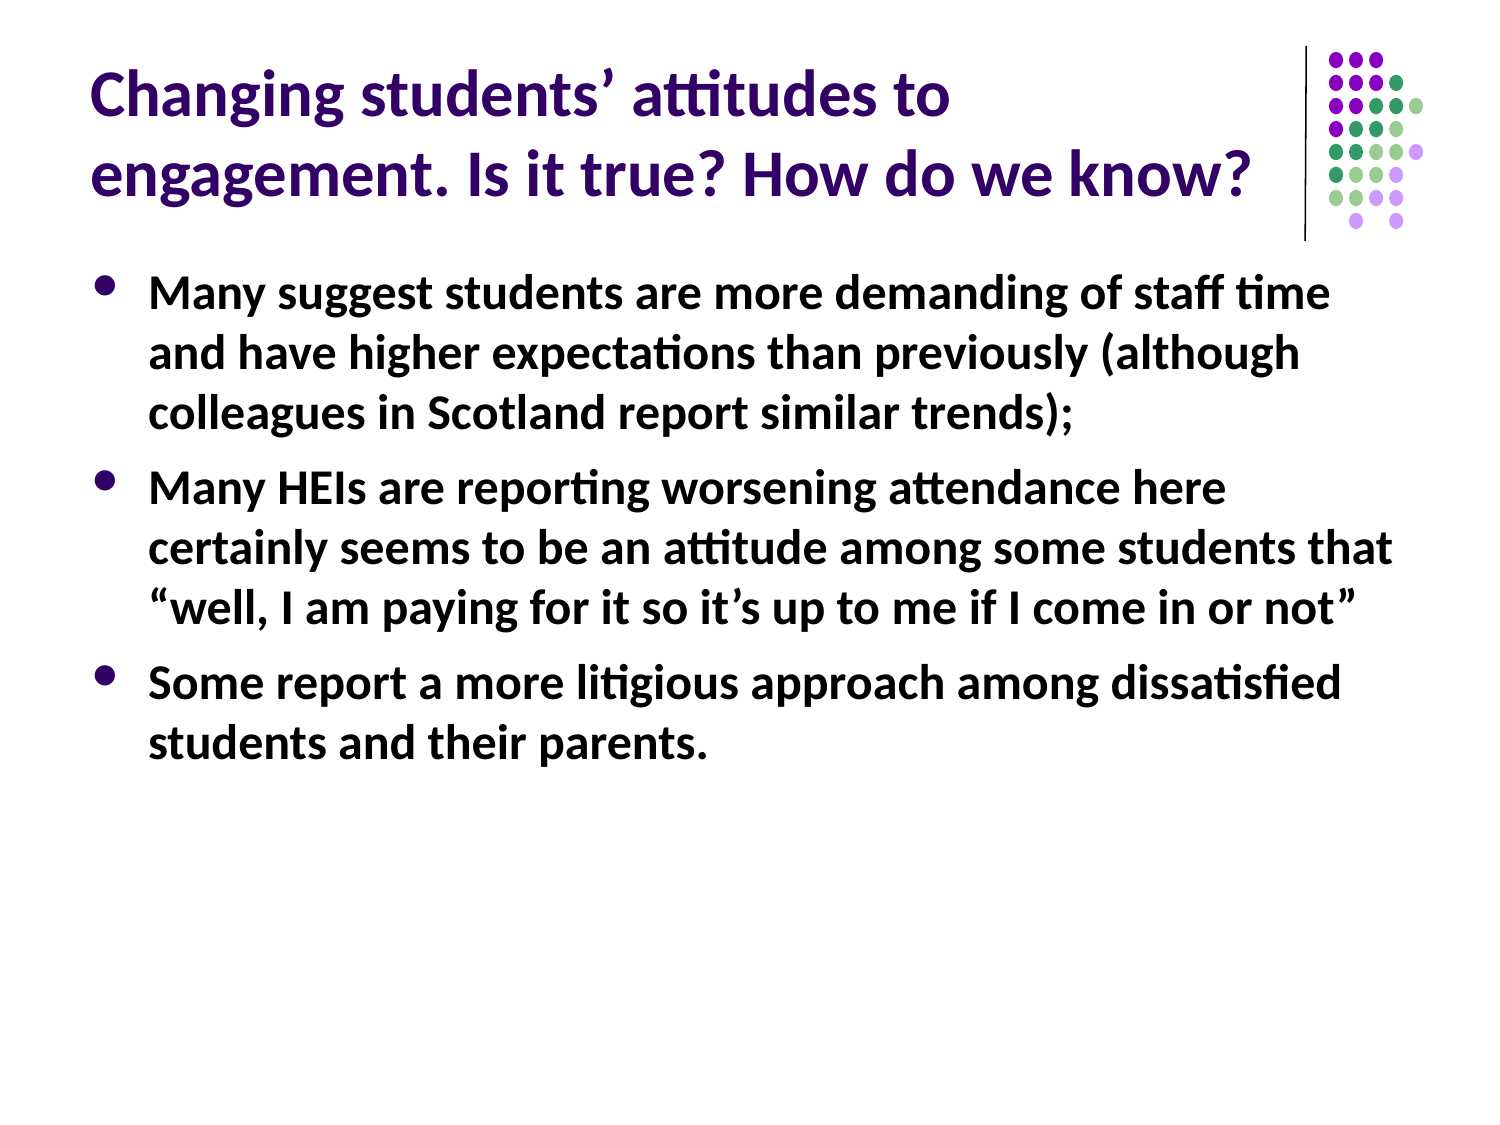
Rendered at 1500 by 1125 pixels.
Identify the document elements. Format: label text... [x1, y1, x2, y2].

list Many suggest students are more demanding of staff time and have higher expectations than previously (although colleagues in Scotland report similar trends); Many HEIs are reporting worsening attendance here certainly seems to be an attitude among some students that “well, I am paying for it so it’s up to me if I come in or not” Some report a more litigious approach among dissatisfied students and their parents. [76, 252, 1427, 1039]
title Changing students’ attitudes to engagement. Is it true? How do we know? [75, 40, 1313, 218]
